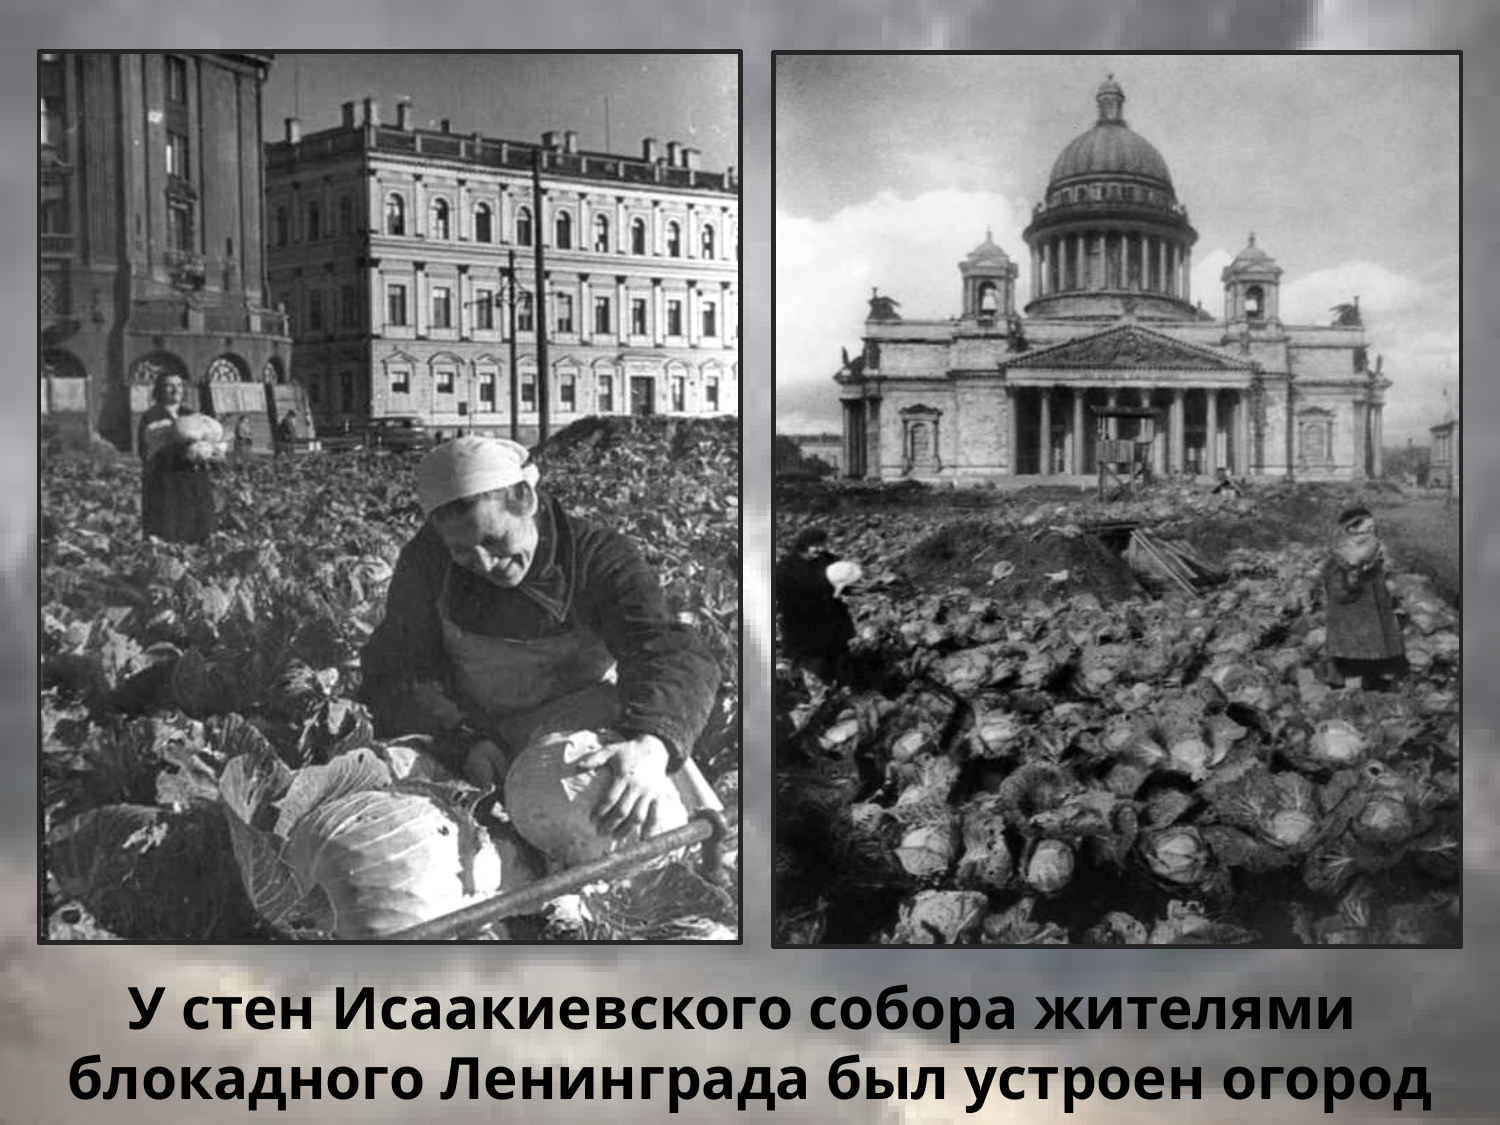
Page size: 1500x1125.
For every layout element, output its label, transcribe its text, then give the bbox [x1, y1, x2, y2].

picture [775, 54, 1459, 945]
text_box У стен Исаакиевского собора жителями блокадного Ленинграда был устроен огород [0, 964, 1500, 1125]
picture [41, 53, 739, 941]
